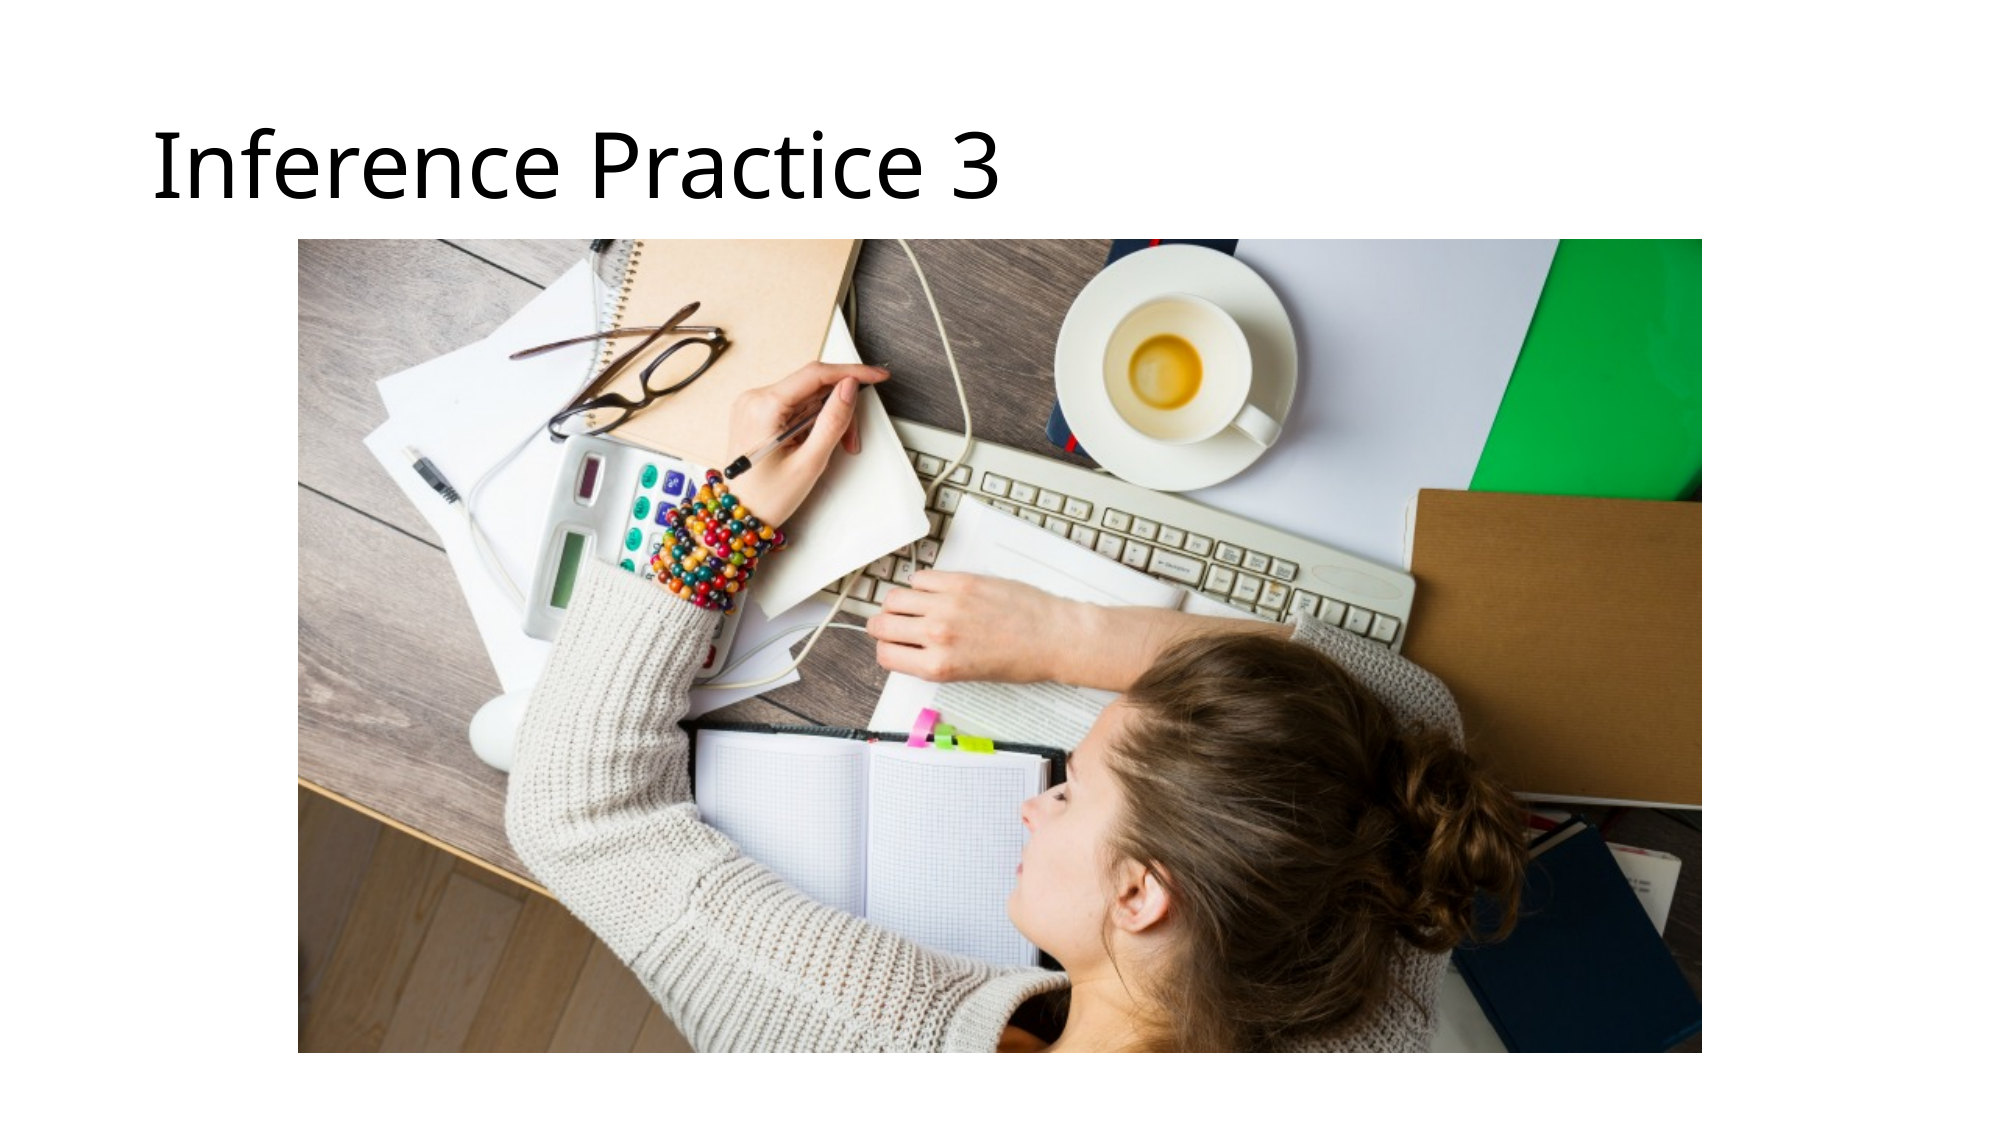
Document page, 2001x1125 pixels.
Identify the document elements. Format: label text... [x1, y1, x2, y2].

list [298, 239, 1702, 1053]
title Inference Practice 3 [137, 59, 1863, 278]
